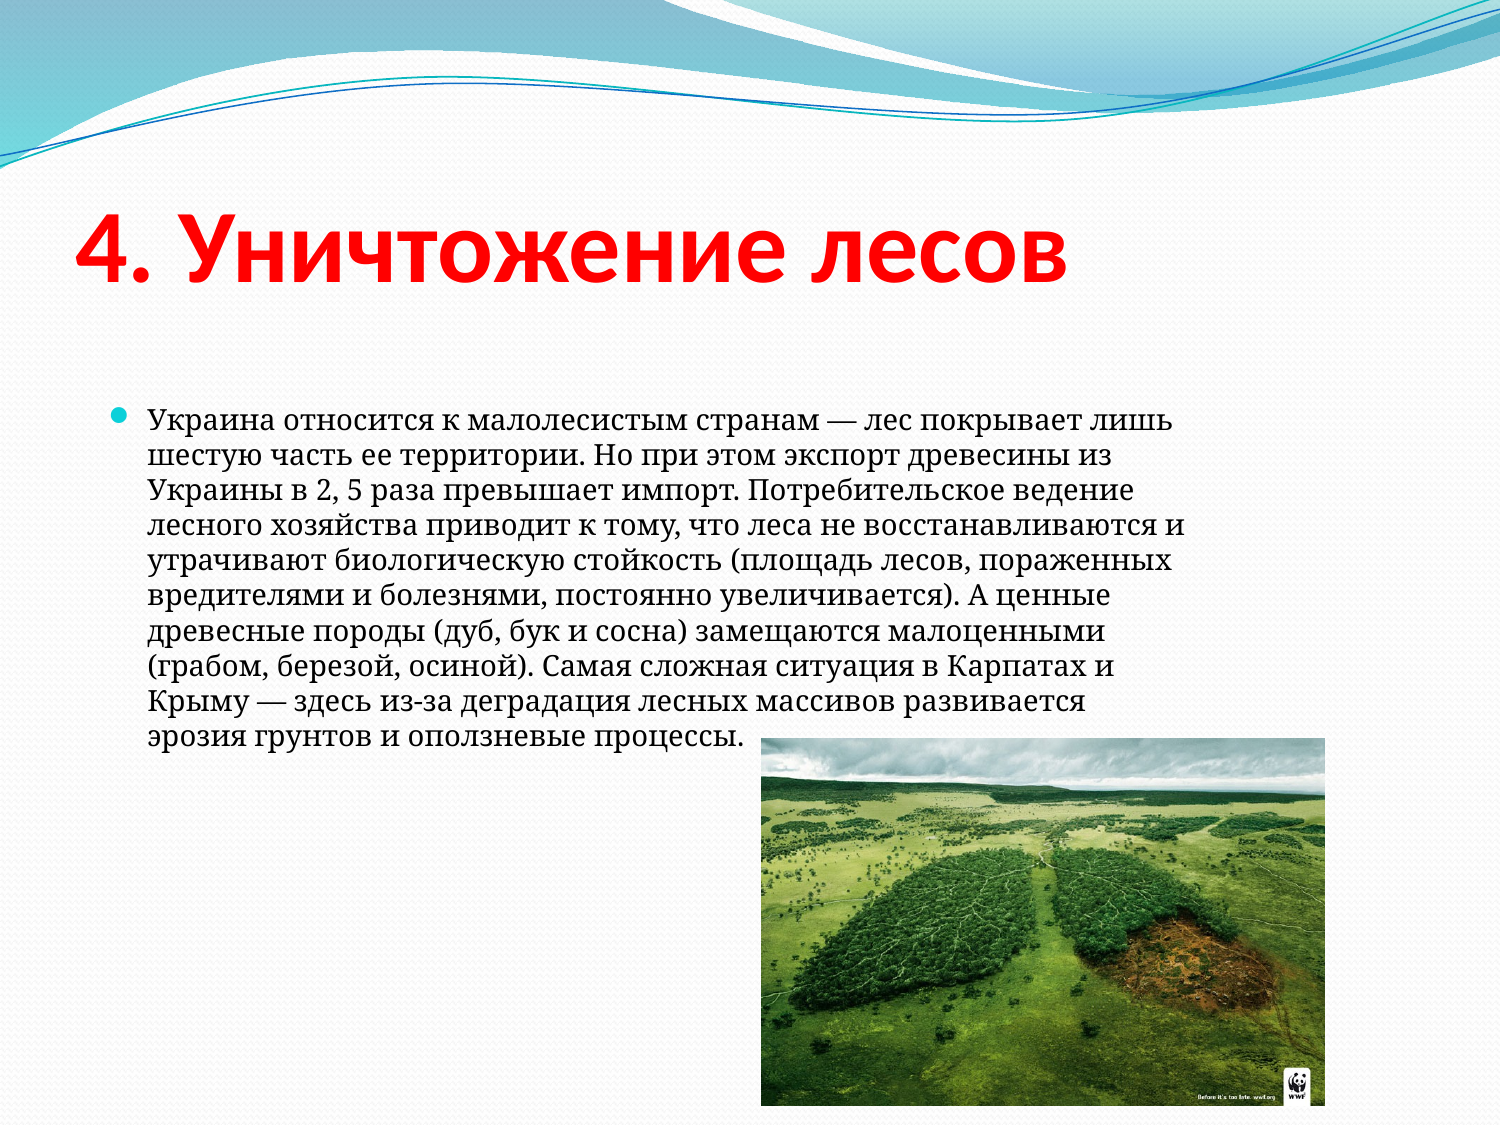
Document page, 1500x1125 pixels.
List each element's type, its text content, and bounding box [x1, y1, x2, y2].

picture [761, 738, 1325, 1106]
title 4. Уничтожение лесов [75, 115, 1425, 303]
list Украина относится к малолесистым странам — лес покрывает лишь шестую часть ее территории. Но при этом экспорт древесины из Украины в 2, 5 раза превышает импорт. Потребительское ведение лесного хозяйства приводит к тому, что леса не восстанавливаются и утрачивают биологическую стойкость (площадь лесов, пораженных вредителями и болезнями, постоянно увеличивается). А ценные древесные породы (дуб, бук и сосна) замещаются малоценными (грабом, березой, осиной). Самая сложная ситуация в Карпатах и Крыму — здесь из-за деградация лесных массивов развивается эрозия грунтов и оползневые процессы. [93, 317, 1207, 762]
